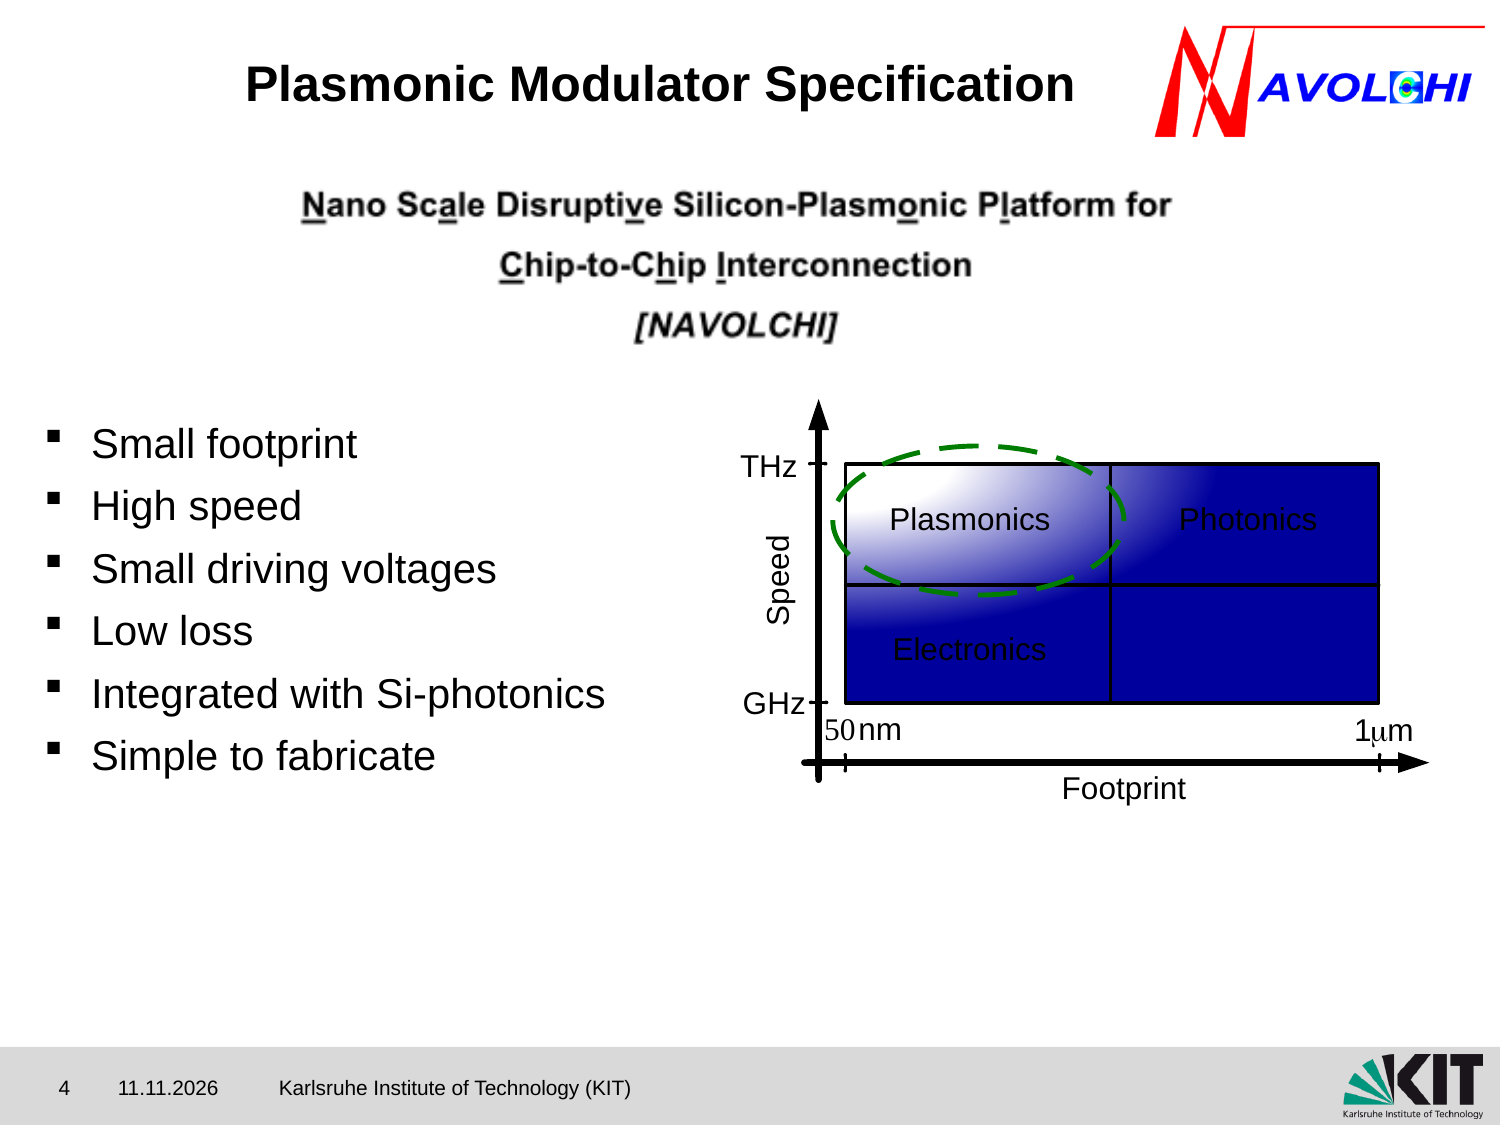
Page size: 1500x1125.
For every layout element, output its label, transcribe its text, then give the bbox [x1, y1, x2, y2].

text_box Small footprint High speed Small driving voltages Low loss Integrated with Si-photonics Simple to fabricate [29, 408, 762, 837]
picture [1141, 19, 1500, 149]
picture [1342, 1054, 1483, 1119]
picture [188, 176, 1288, 374]
picture [737, 396, 1432, 812]
title Plasmonic Modulator Specification [75, 26, 1247, 143]
